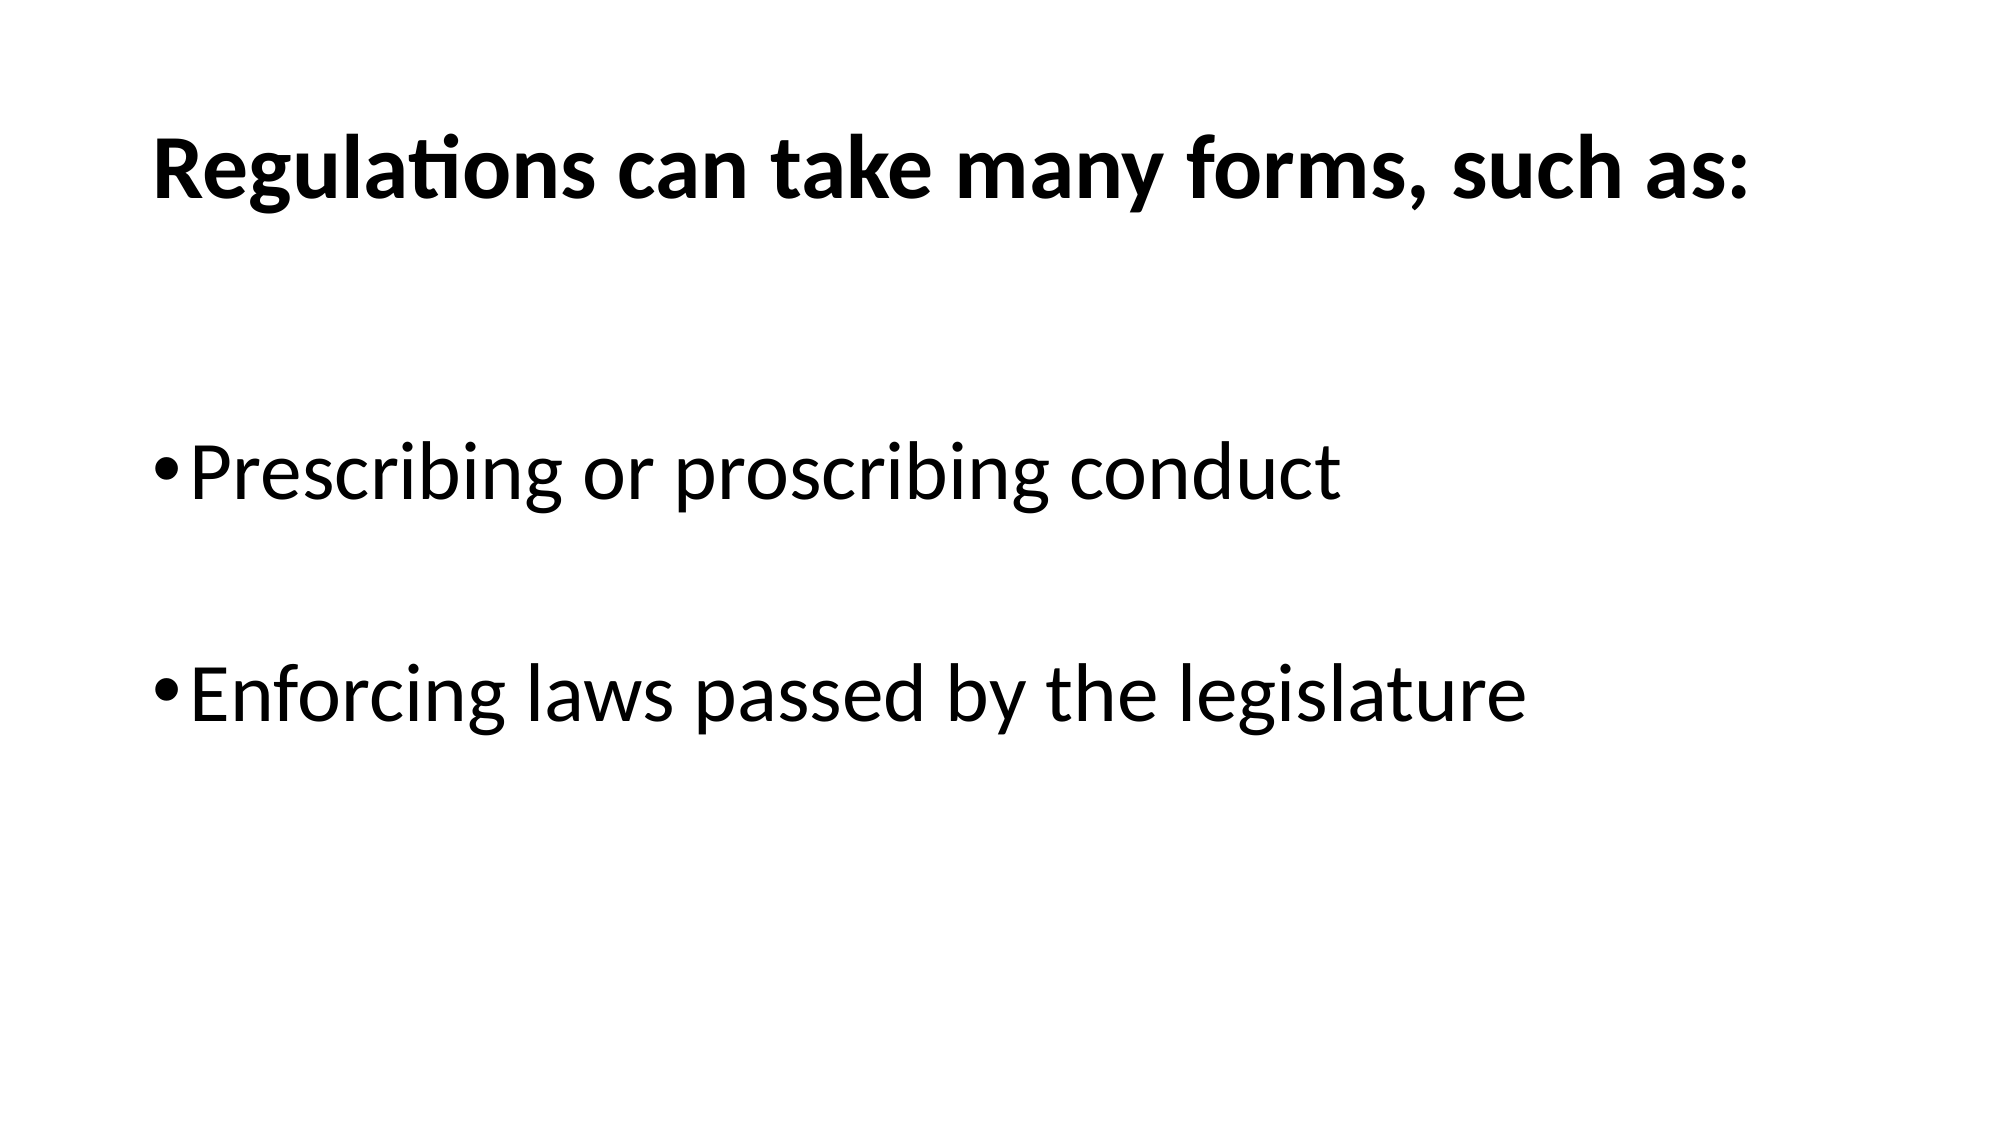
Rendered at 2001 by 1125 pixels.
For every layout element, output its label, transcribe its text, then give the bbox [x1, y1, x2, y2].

list Prescribing or proscribing conduct Enforcing laws passed by the legislature [137, 299, 1863, 1014]
title Regulations can take many forms, such as: [137, 59, 1863, 278]
